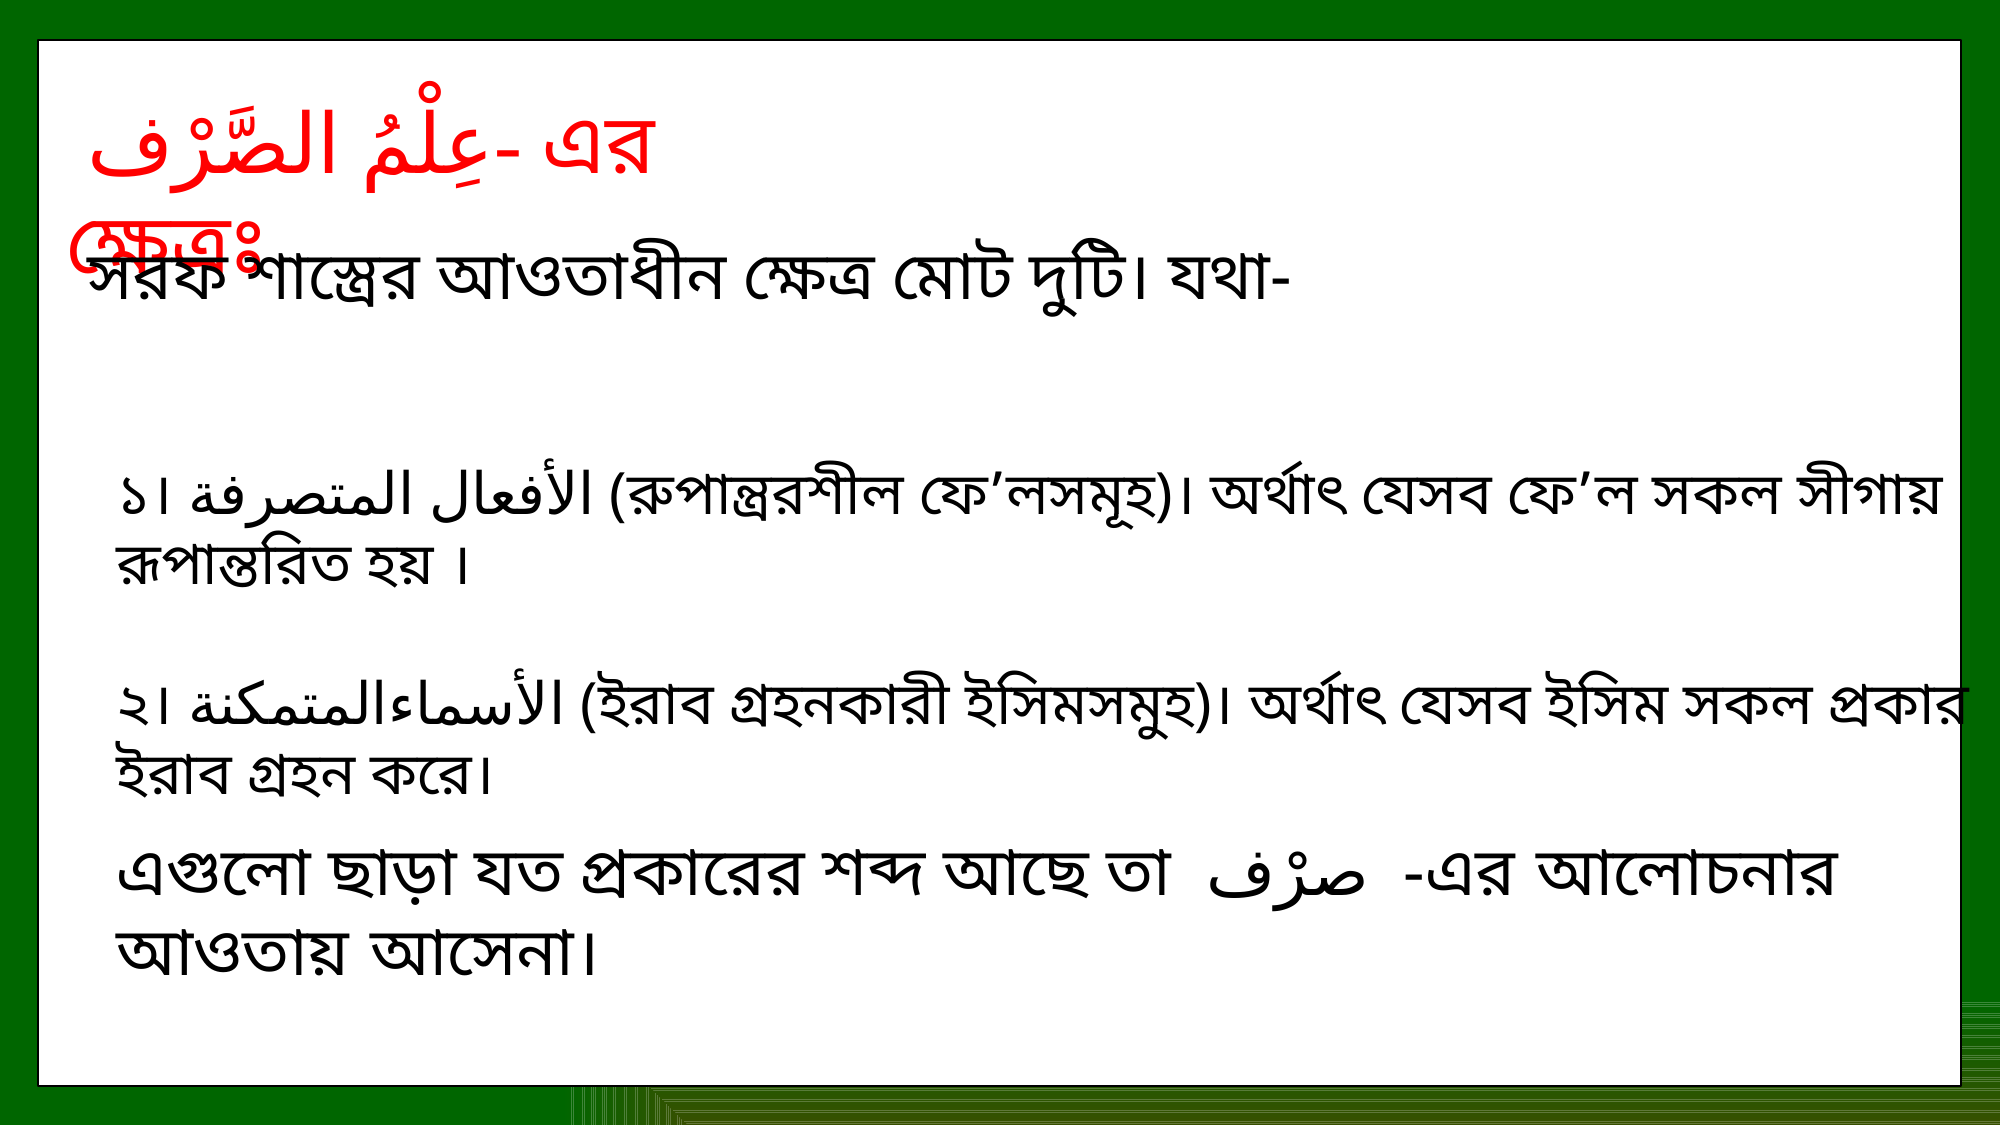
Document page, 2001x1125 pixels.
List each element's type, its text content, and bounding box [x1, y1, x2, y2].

text_box ১। الأفعال المتصرفة (রুপান্ত্ররশীল ফে’লসমূহ)। অর্থাৎ যেসব ফে’ল সকল সীগায় রূপান্তরিত হয় । ২। الأسماءالمتمكنة (ইরাব গ্রহনকারী ইসিমসমুহ)। অর্থাৎ যেসব ইসিম সকল প্রকার ইরাব গ্রহন করে। [101, 448, 2000, 814]
text_box সরফ শাস্ত্রের আওতাধীন ক্ষেত্র মোট দুটি। যথা- [72, 226, 1529, 321]
text_box এগুলো ছাড়া যত প্রকারের শব্দ আছে তা صرْف -এর আলোচনার আওতায় আসেনা। [101, 821, 1872, 997]
text_box عِلْمُ الصَّرْف- এর ক্ষেত্রঃ [51, 82, 828, 298]
